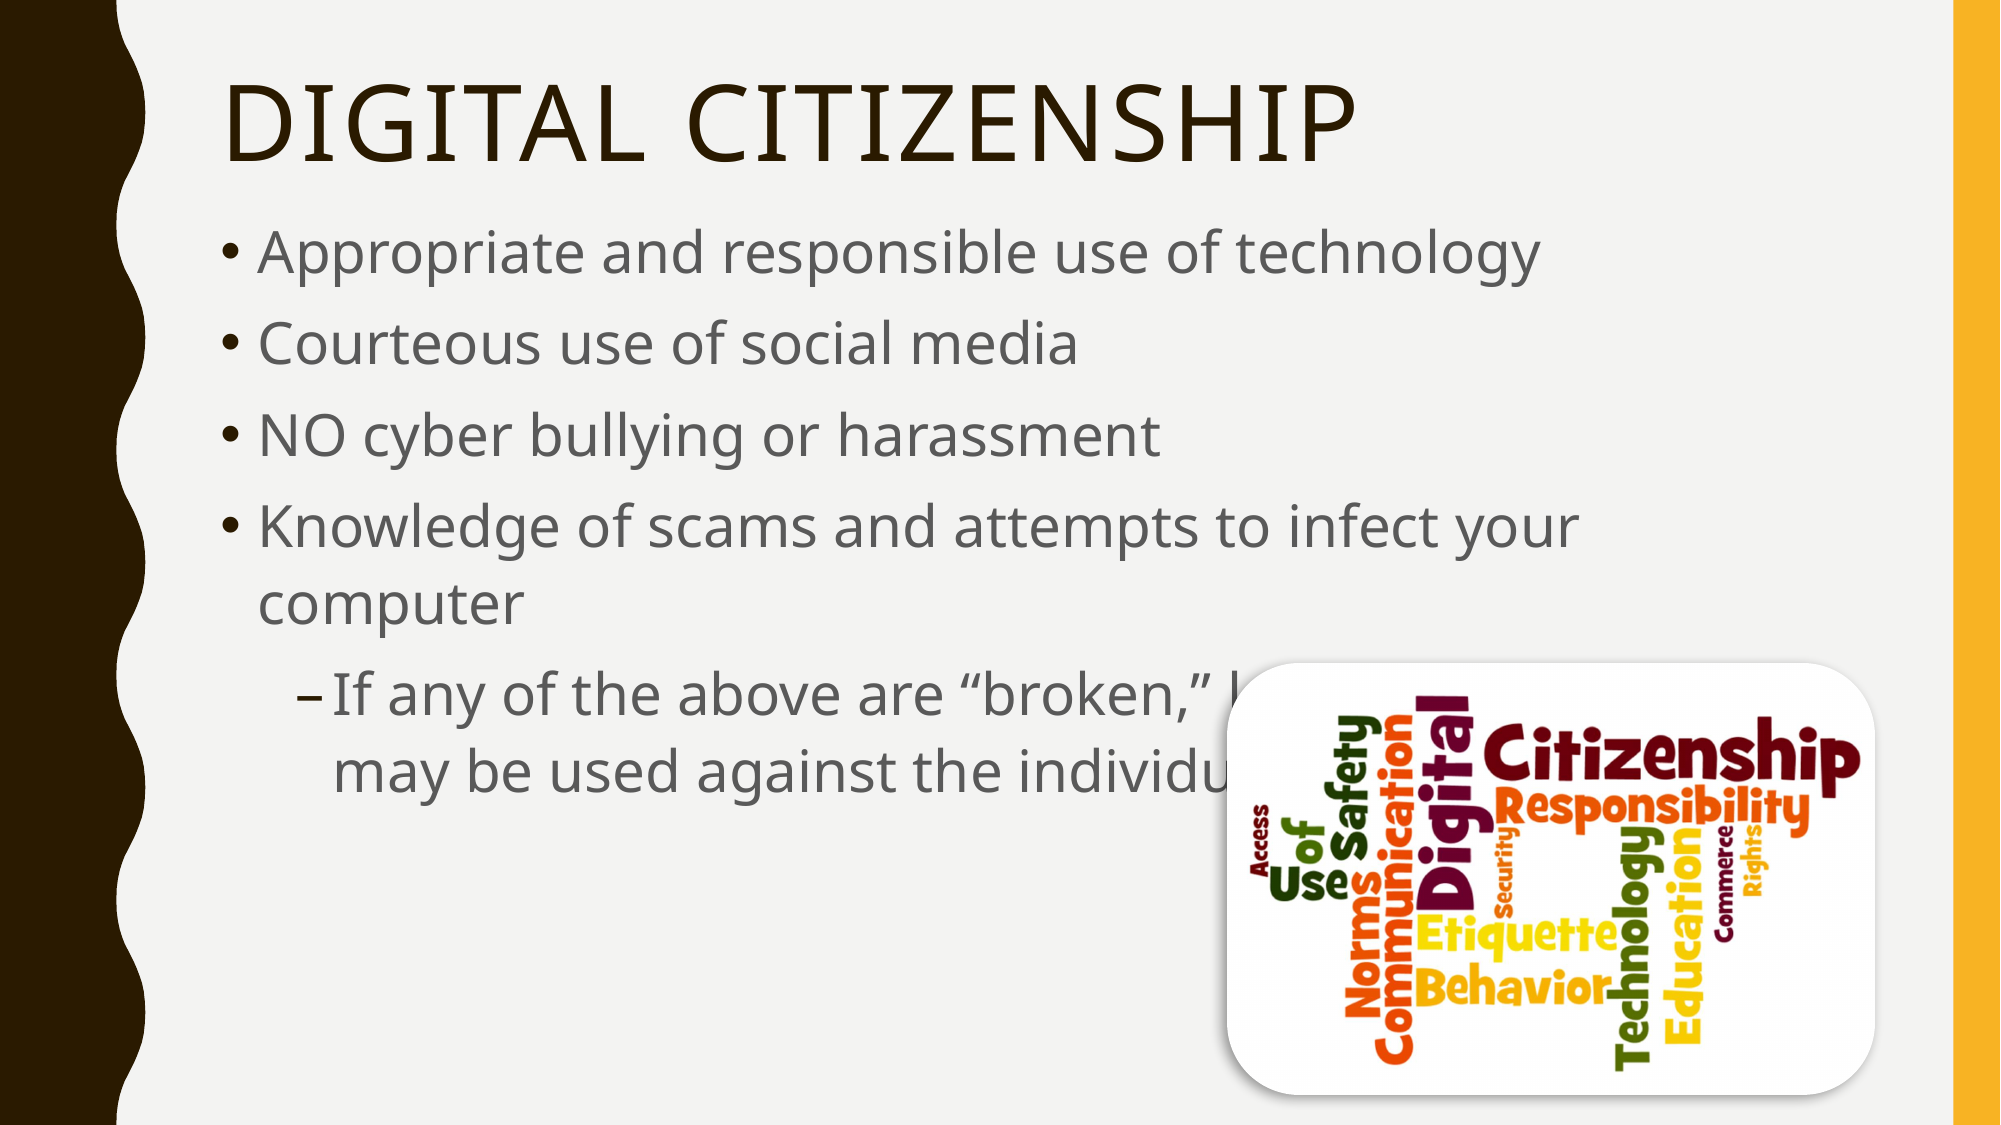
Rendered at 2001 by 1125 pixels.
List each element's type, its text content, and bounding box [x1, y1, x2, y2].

title Digital Citizenship [205, 62, 1875, 200]
list Appropriate and responsible use of technology Courteous use of social media NO cyber bullying or harassment Knowledge of scams and attempts to infect your computer If any of the above are “broken,” legal action can and may be used against the individual [205, 200, 1875, 1063]
picture [1227, 662, 1875, 1095]
